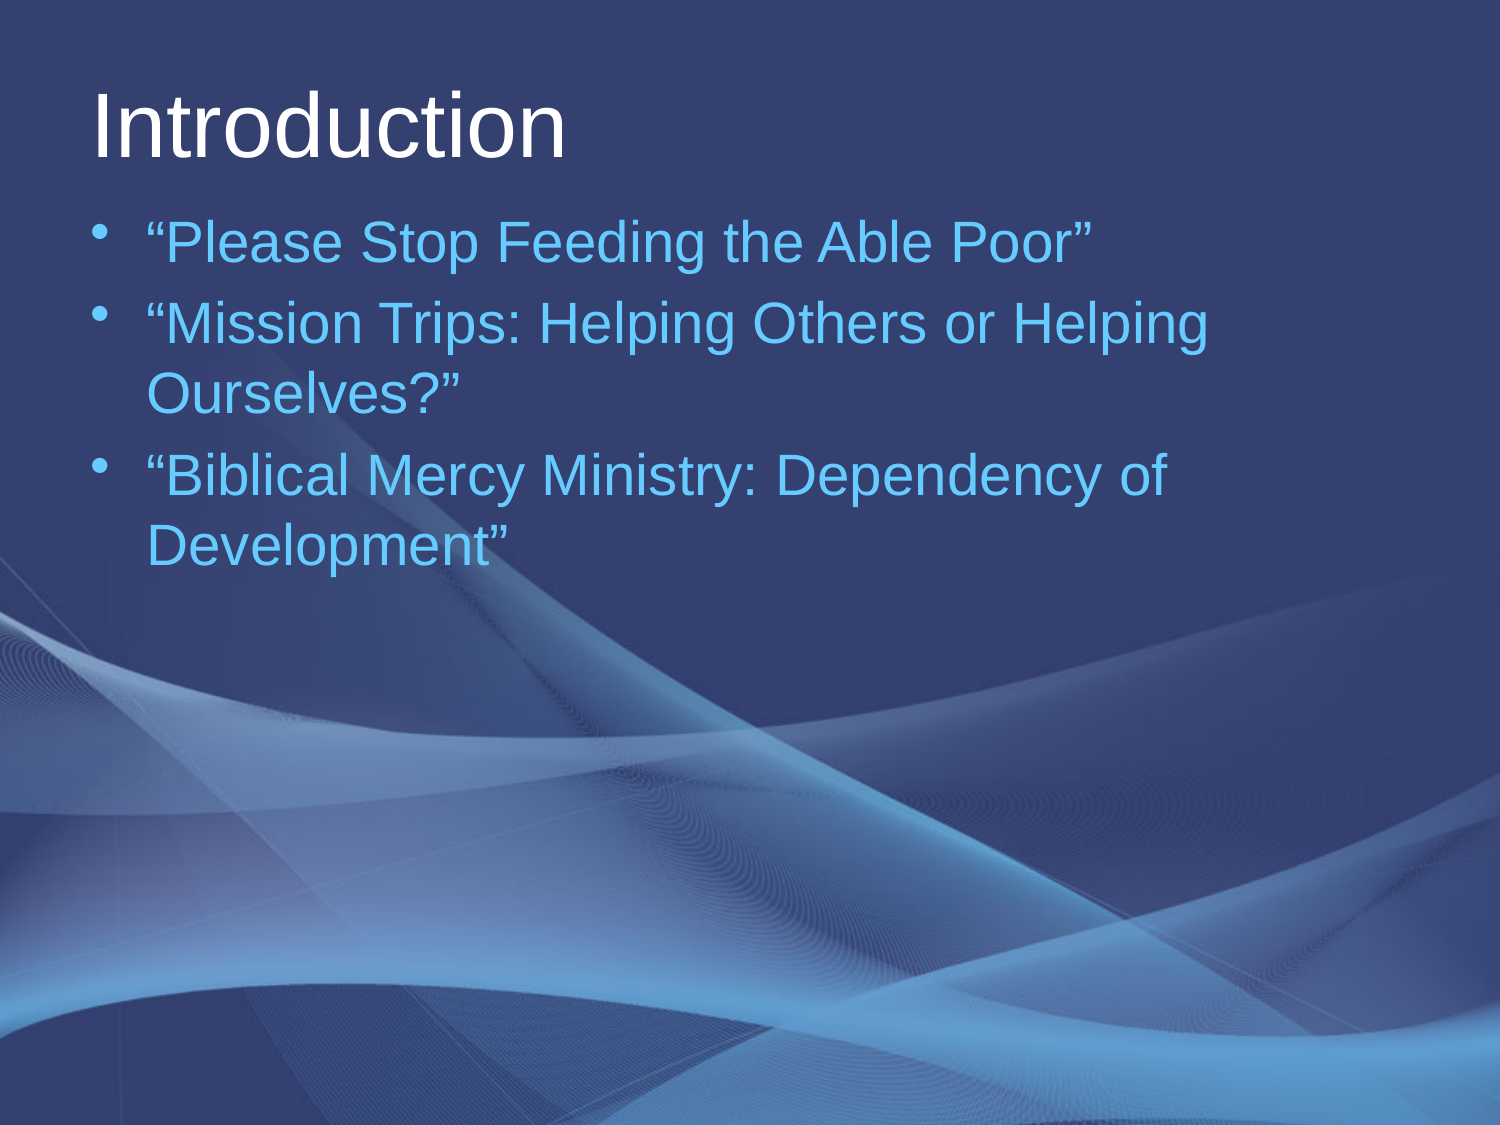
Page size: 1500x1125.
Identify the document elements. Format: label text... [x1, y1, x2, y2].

list “Please Stop Feeding the Able Poor” “Mission Trips: Helping Others or Helping Ourselves?” “Biblical Mercy Ministry: Dependency of Development” [75, 196, 1425, 870]
picture [0, 0, 1500, 1125]
title Introduction [75, 45, 1425, 196]
